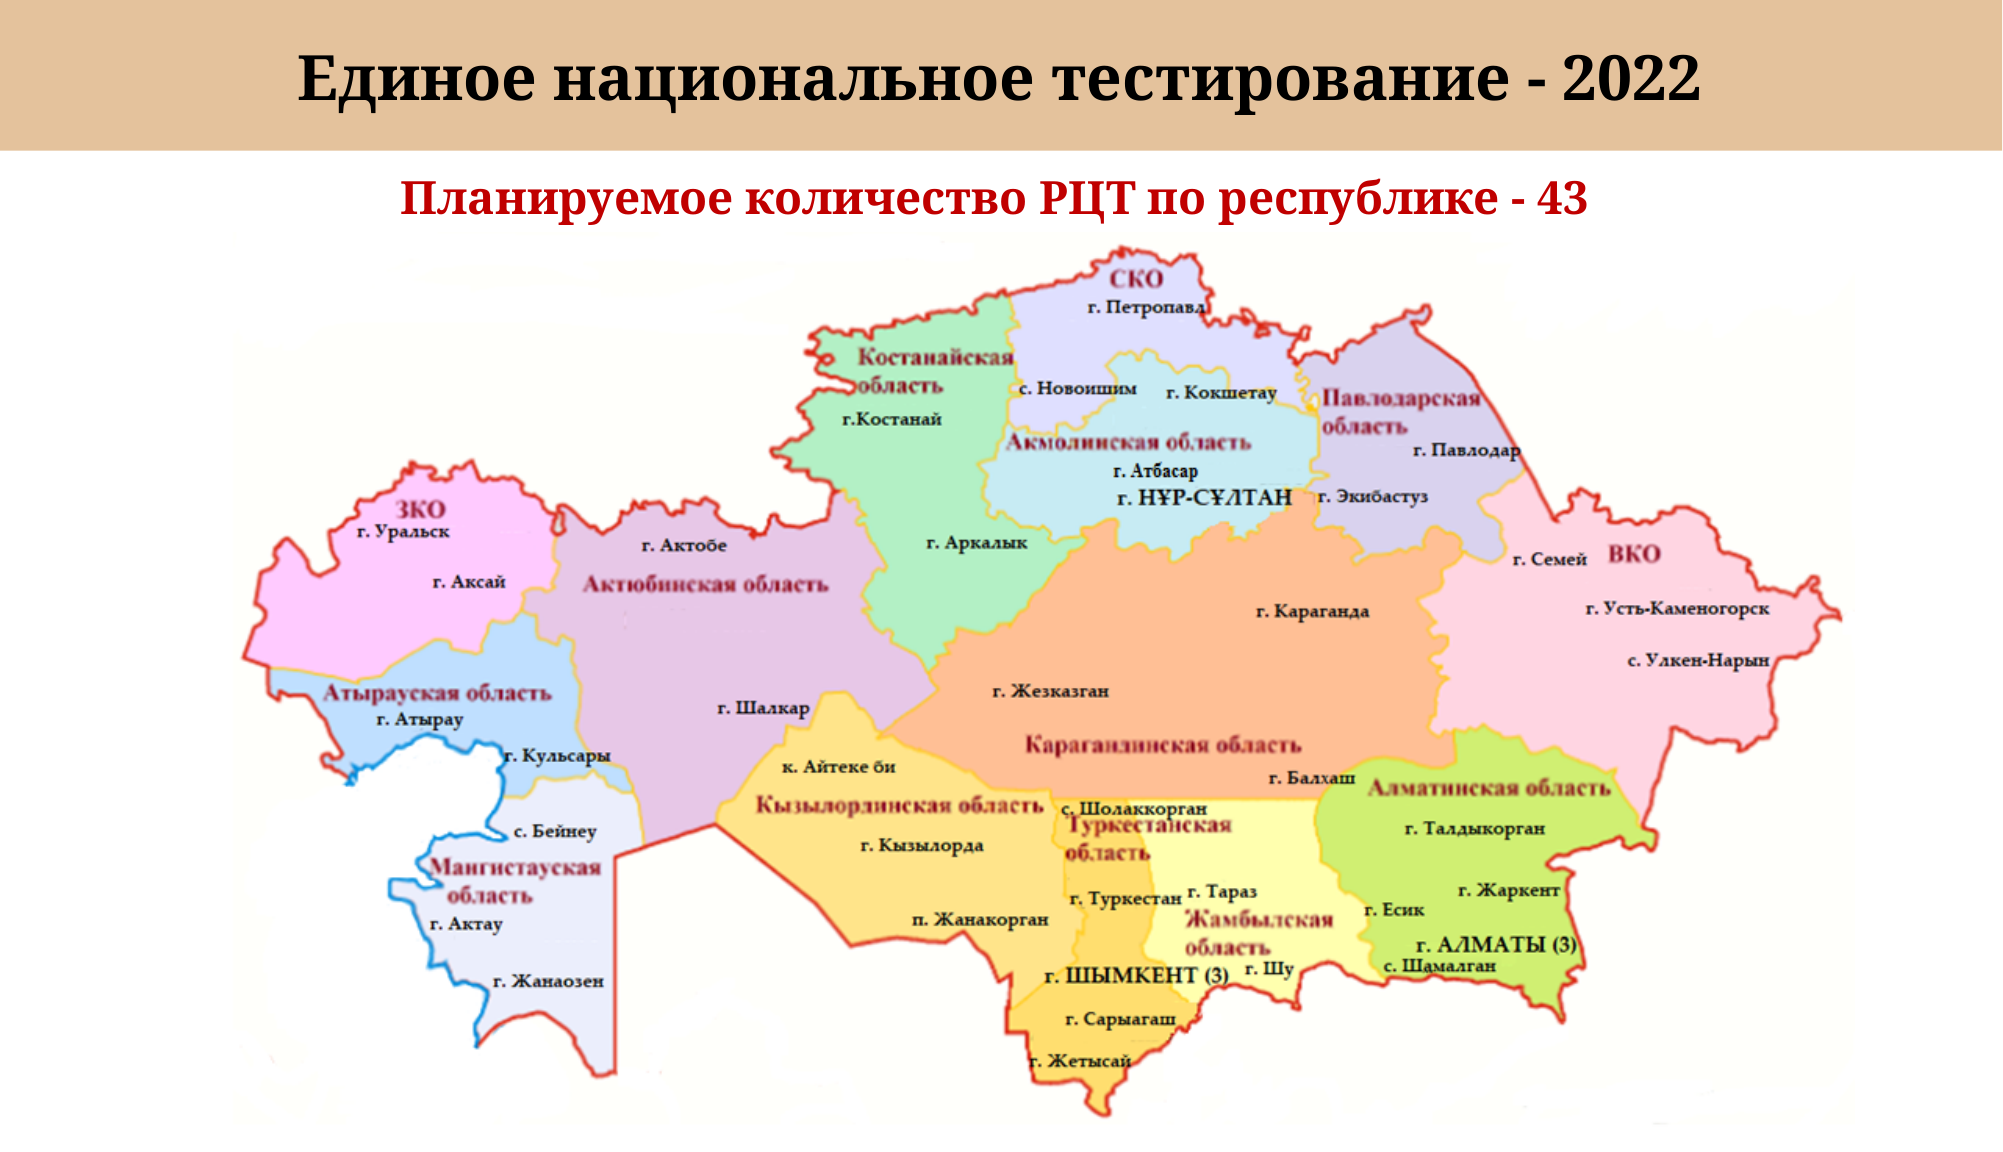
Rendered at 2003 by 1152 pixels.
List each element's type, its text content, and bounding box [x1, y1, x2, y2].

picture [221, 231, 1855, 1131]
text_box Планируемое количество РЦТ по республике - 43 [65, 161, 1937, 232]
title Единое национальное тестирование - 2022 [0, 0, 2003, 151]
